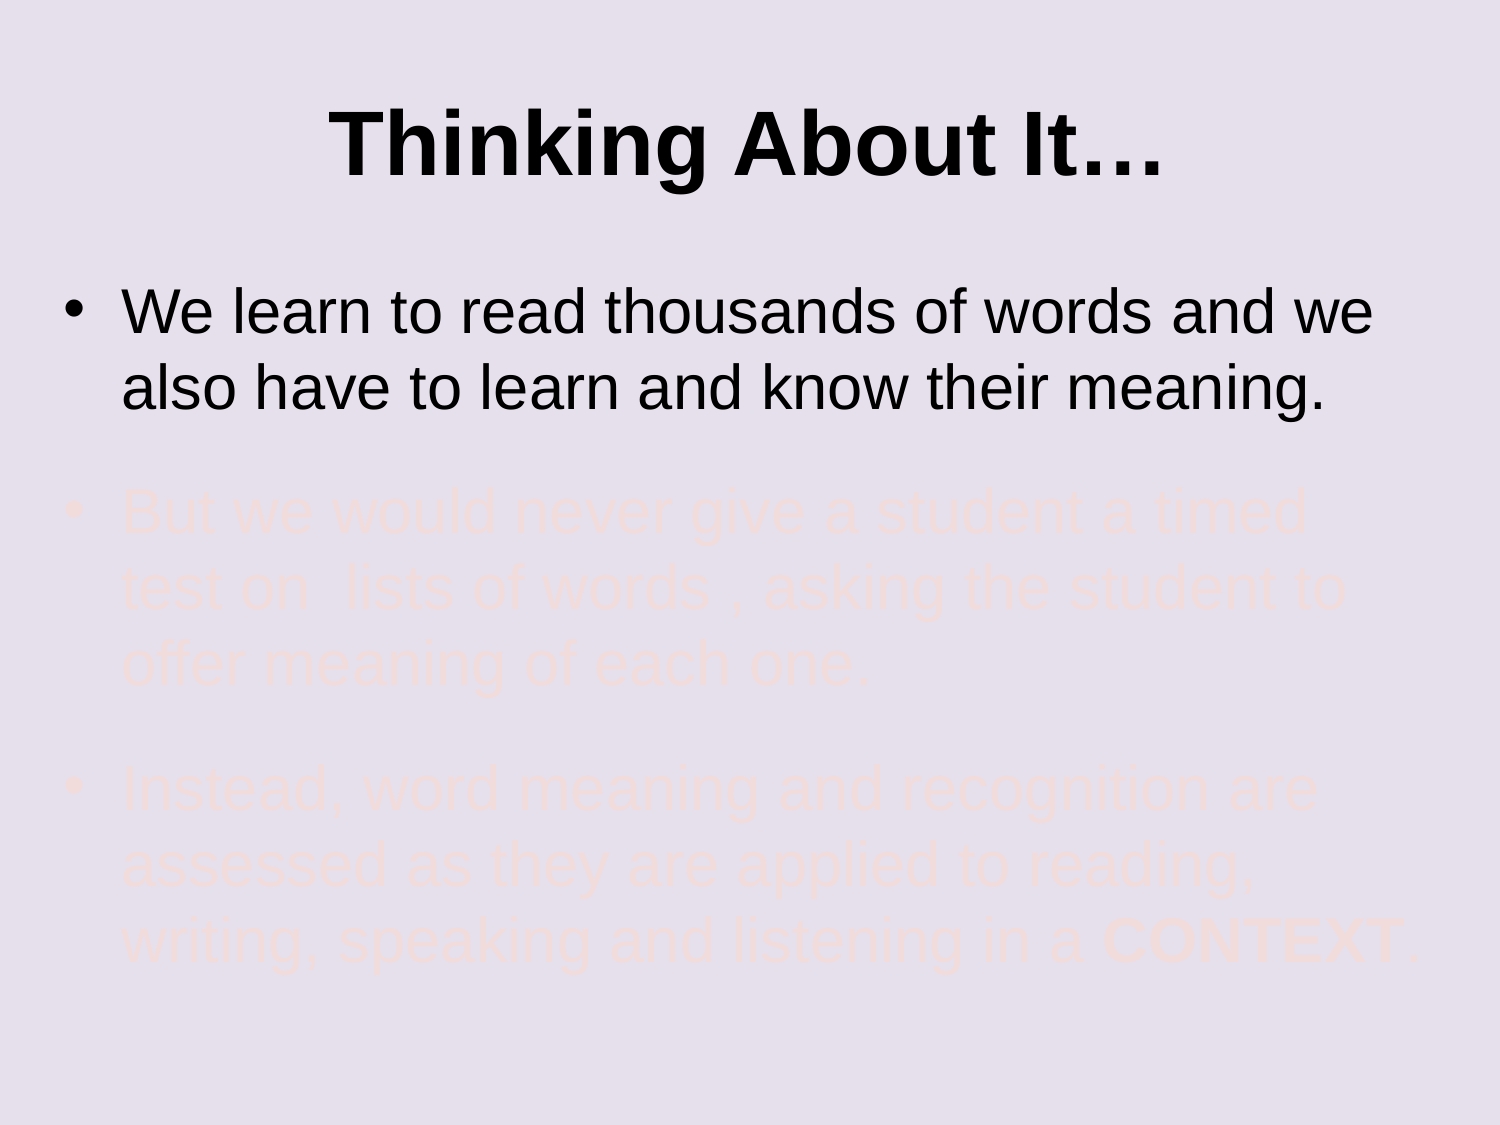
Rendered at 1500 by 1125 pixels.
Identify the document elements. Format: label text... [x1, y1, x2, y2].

title Thinking About It… [75, 45, 1425, 233]
list We learn to read thousands of words and we also have to learn and know their meaning. But we would never give a student a timed test on lists of words , asking the student to offer meaning of each one. Instead, word meaning and recognition are assessed as they are applied to reading, writing, speaking and listening in a CONTEXT. [48, 262, 1441, 1005]
